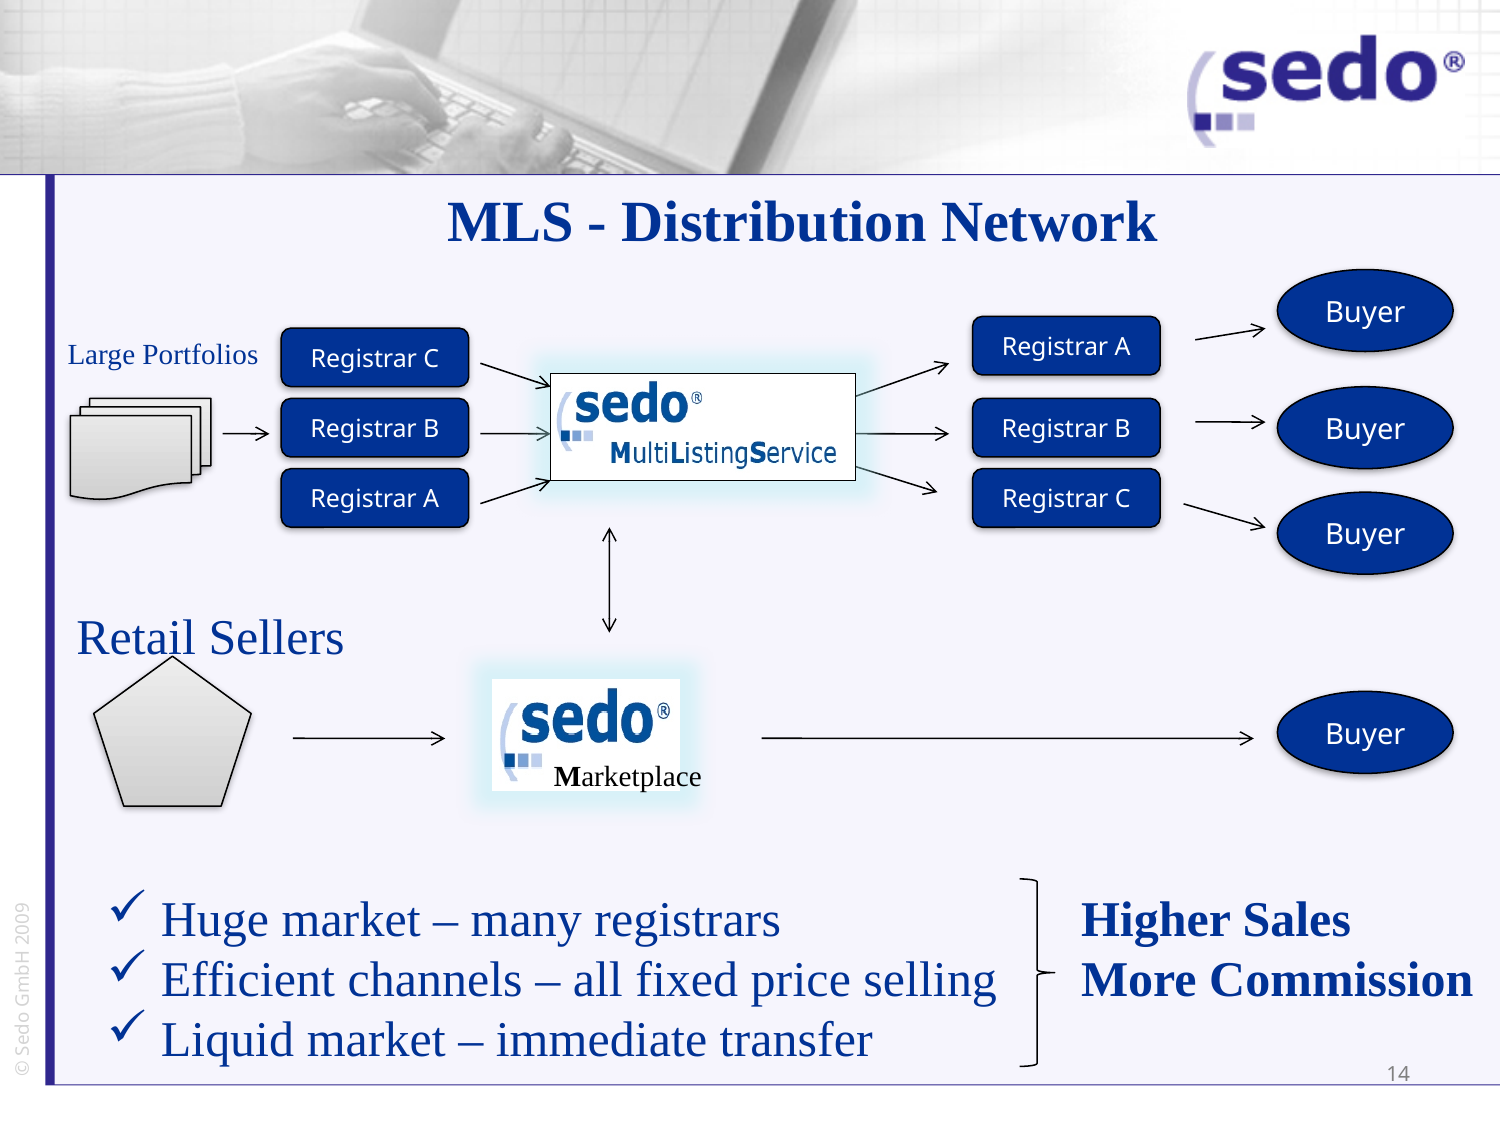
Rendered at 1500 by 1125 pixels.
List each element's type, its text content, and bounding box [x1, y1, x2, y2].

picture [491, 679, 680, 791]
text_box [1195, 328, 1266, 341]
text_box Buyer [1276, 491, 1454, 575]
text_box Registrar B [280, 397, 470, 458]
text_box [1183, 503, 1266, 528]
text_box Buyer [1276, 690, 1454, 775]
text_box [69, 397, 212, 501]
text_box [480, 363, 552, 387]
slide_number 14 [1074, 1052, 1426, 1113]
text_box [480, 480, 552, 504]
picture [0, 0, 1500, 174]
text_box MLS - Distribution Network [175, 175, 1430, 261]
picture [550, 373, 856, 481]
footer [512, 1052, 988, 1113]
text_box Registrar C [971, 467, 1161, 529]
text_box Buyer [1276, 268, 1454, 353]
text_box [749, 363, 950, 433]
text_box Registrar B [971, 397, 1161, 458]
text_box Marketplace [538, 749, 750, 800]
text_box Large Portfolios [52, 328, 274, 378]
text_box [749, 433, 938, 493]
text_box Registrar A [280, 467, 470, 529]
text_box Huge market – many registrars Efficient channels – all fixed price selling Liquid market – immediate transfer [92, 878, 1013, 1074]
text_box Registrar A [971, 315, 1161, 376]
text_box Buyer [1276, 385, 1454, 470]
text_box [1019, 878, 1056, 1068]
text_box Registrar C [280, 327, 470, 388]
text_box Higher Sales More Commission [1066, 878, 1500, 1014]
text_box Retail Sellers [61, 597, 361, 673]
text_box [92, 673, 252, 807]
